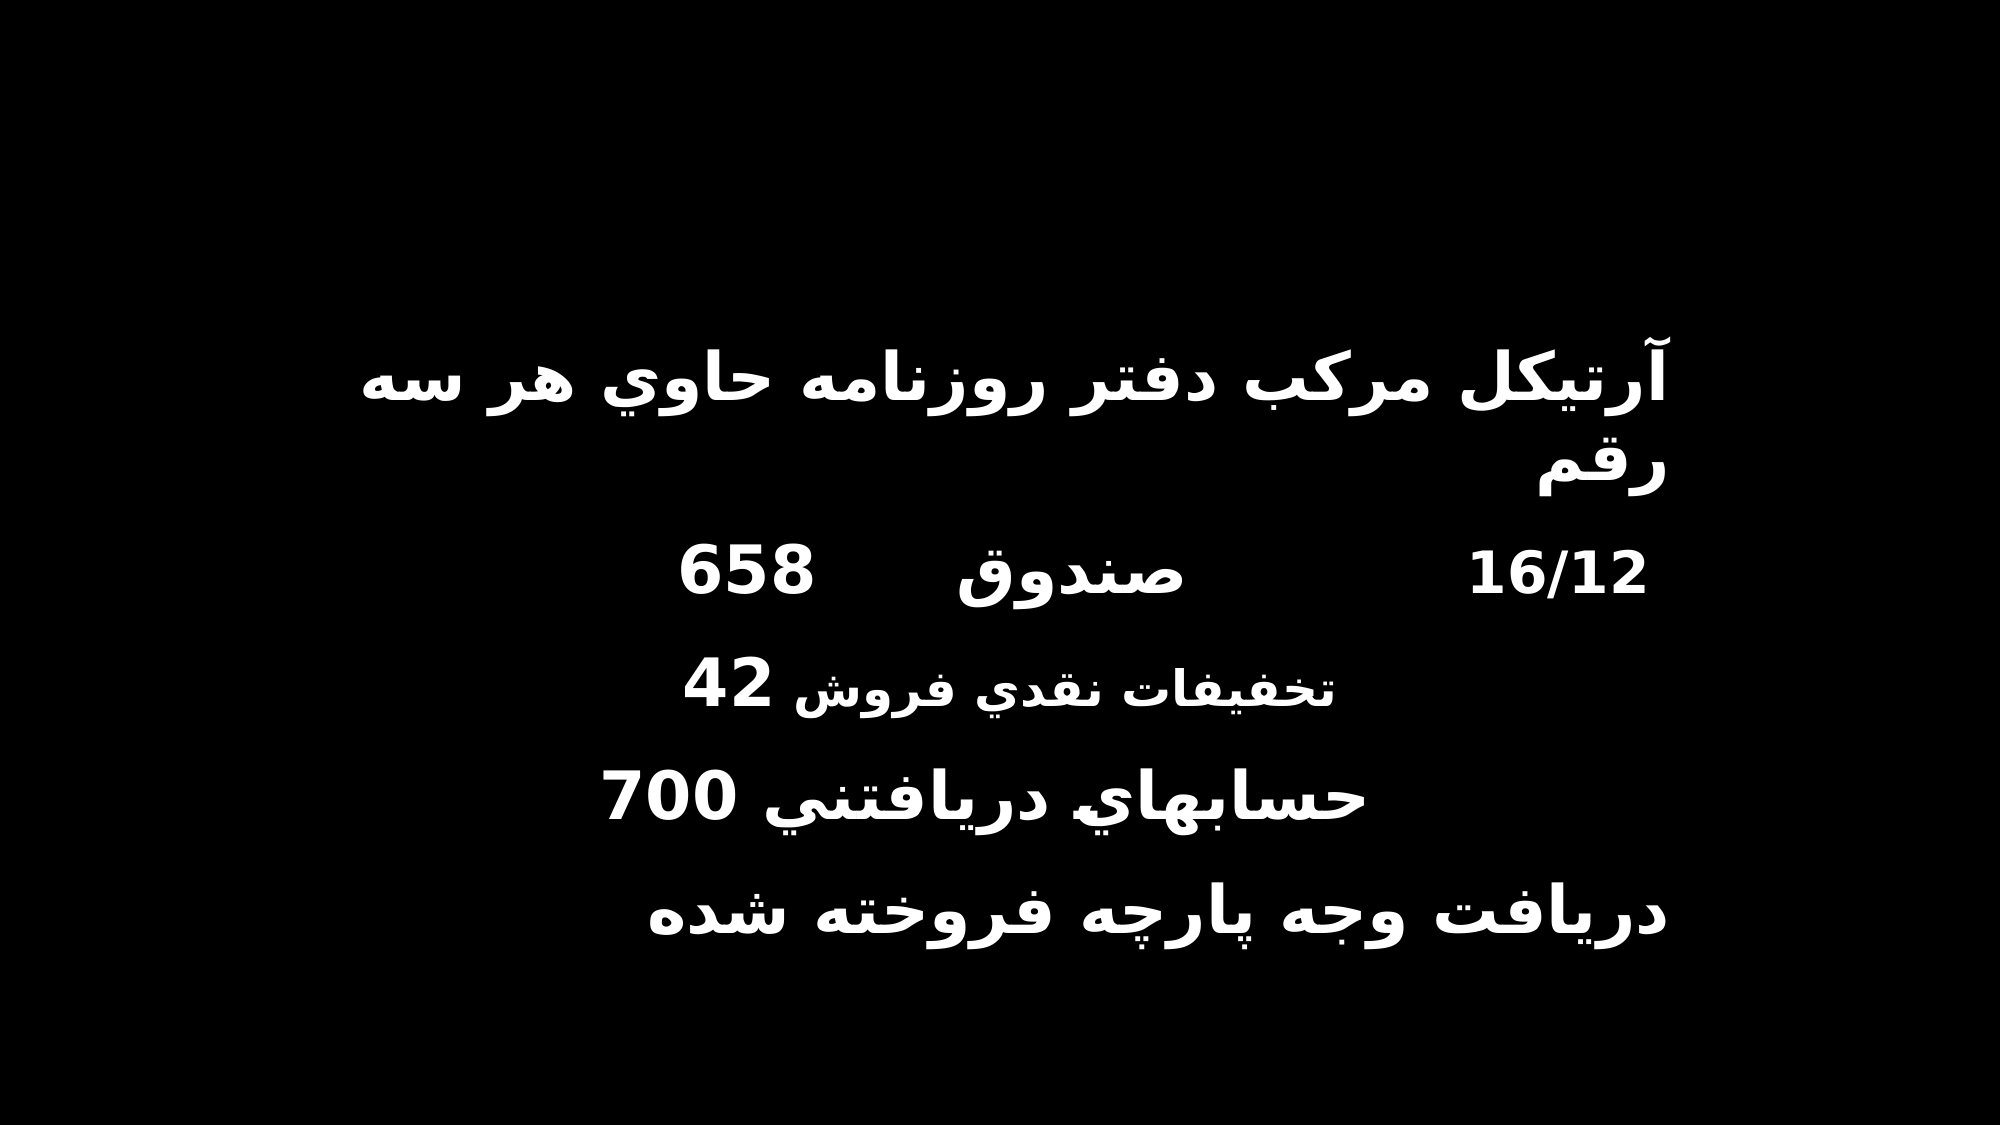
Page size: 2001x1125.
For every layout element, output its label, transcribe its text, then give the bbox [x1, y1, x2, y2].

text_box آرتيكل مركب دفتر روزنامه حاوي هر سه رقم 16/12 صندوق 658 تخفيفات نقدي فروش 42 حسابهاي دريافتني 700 دريافت وجه پارچه فروخته شده [314, 326, 1686, 954]
